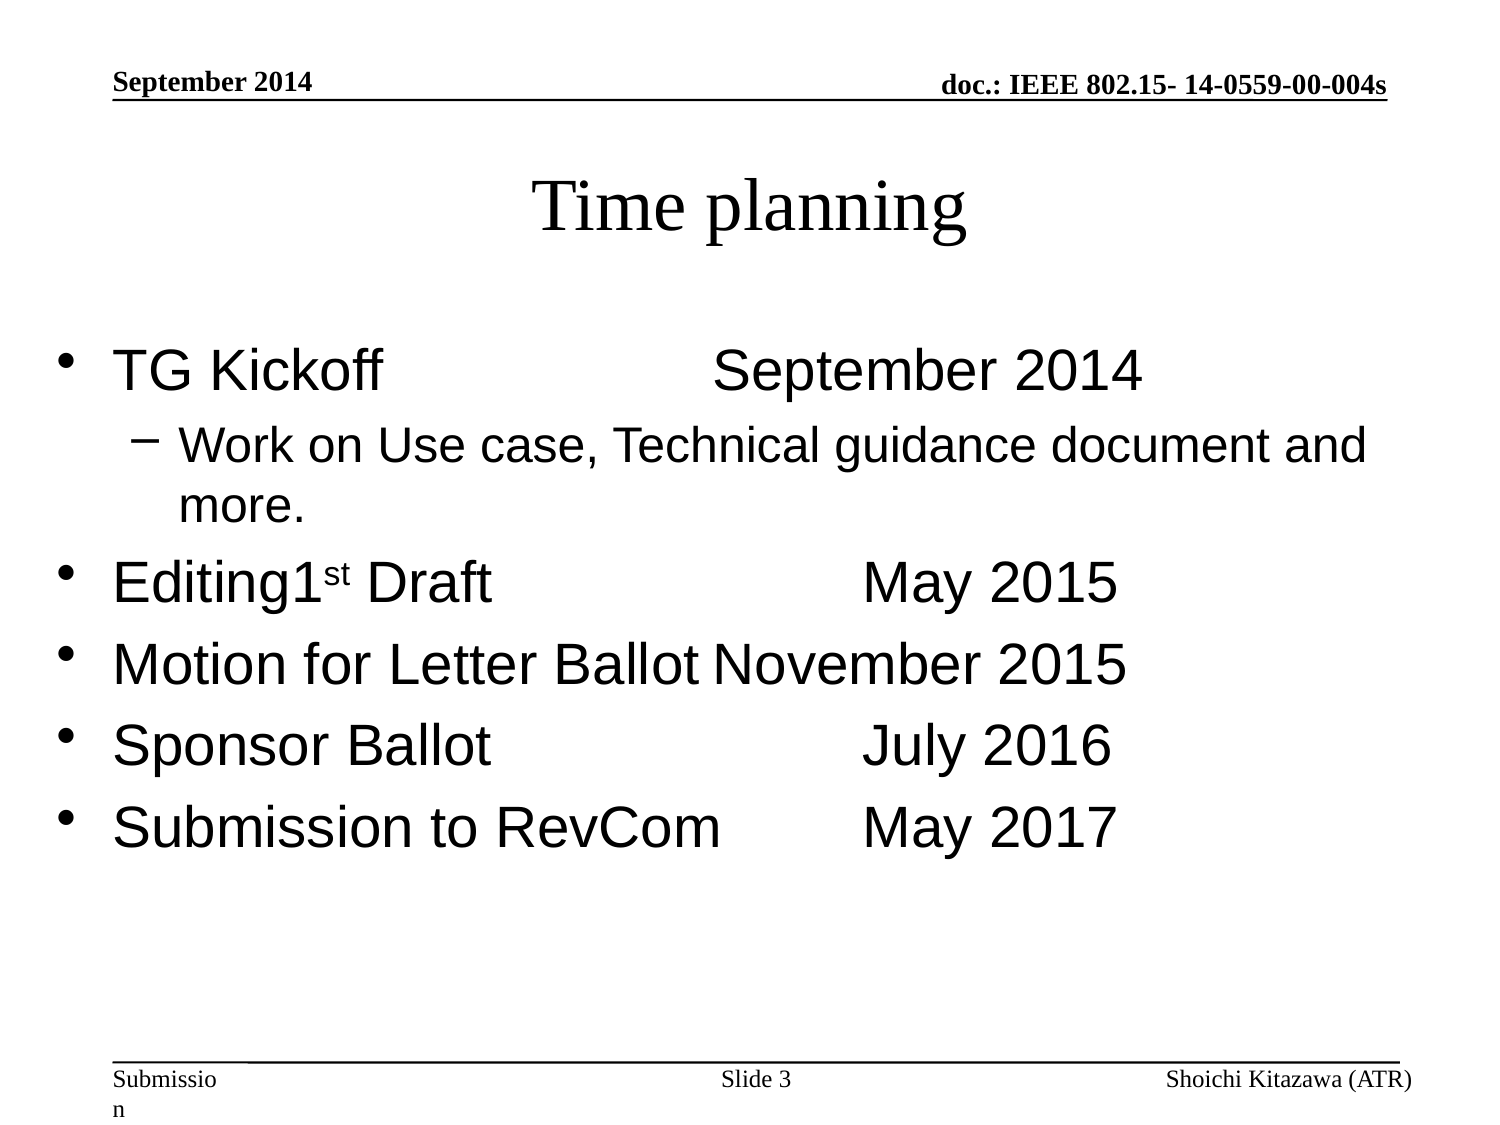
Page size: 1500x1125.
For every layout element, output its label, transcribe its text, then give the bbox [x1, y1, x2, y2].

slide_number Slide 3 [712, 1062, 800, 1093]
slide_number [112, 62, 375, 98]
title Time planning [112, 112, 1388, 288]
list TG Kickoff September 2014 Work on Use case, Technical guidance document and more. Editing1st Draft May 2015 Motion for Letter Ballot November 2015 Sponsor Ballot July 2016 Submission to RevCom May 2017 [41, 324, 1459, 1000]
footer Shoichi Kitazawa (ATR) [900, 1062, 1413, 1093]
